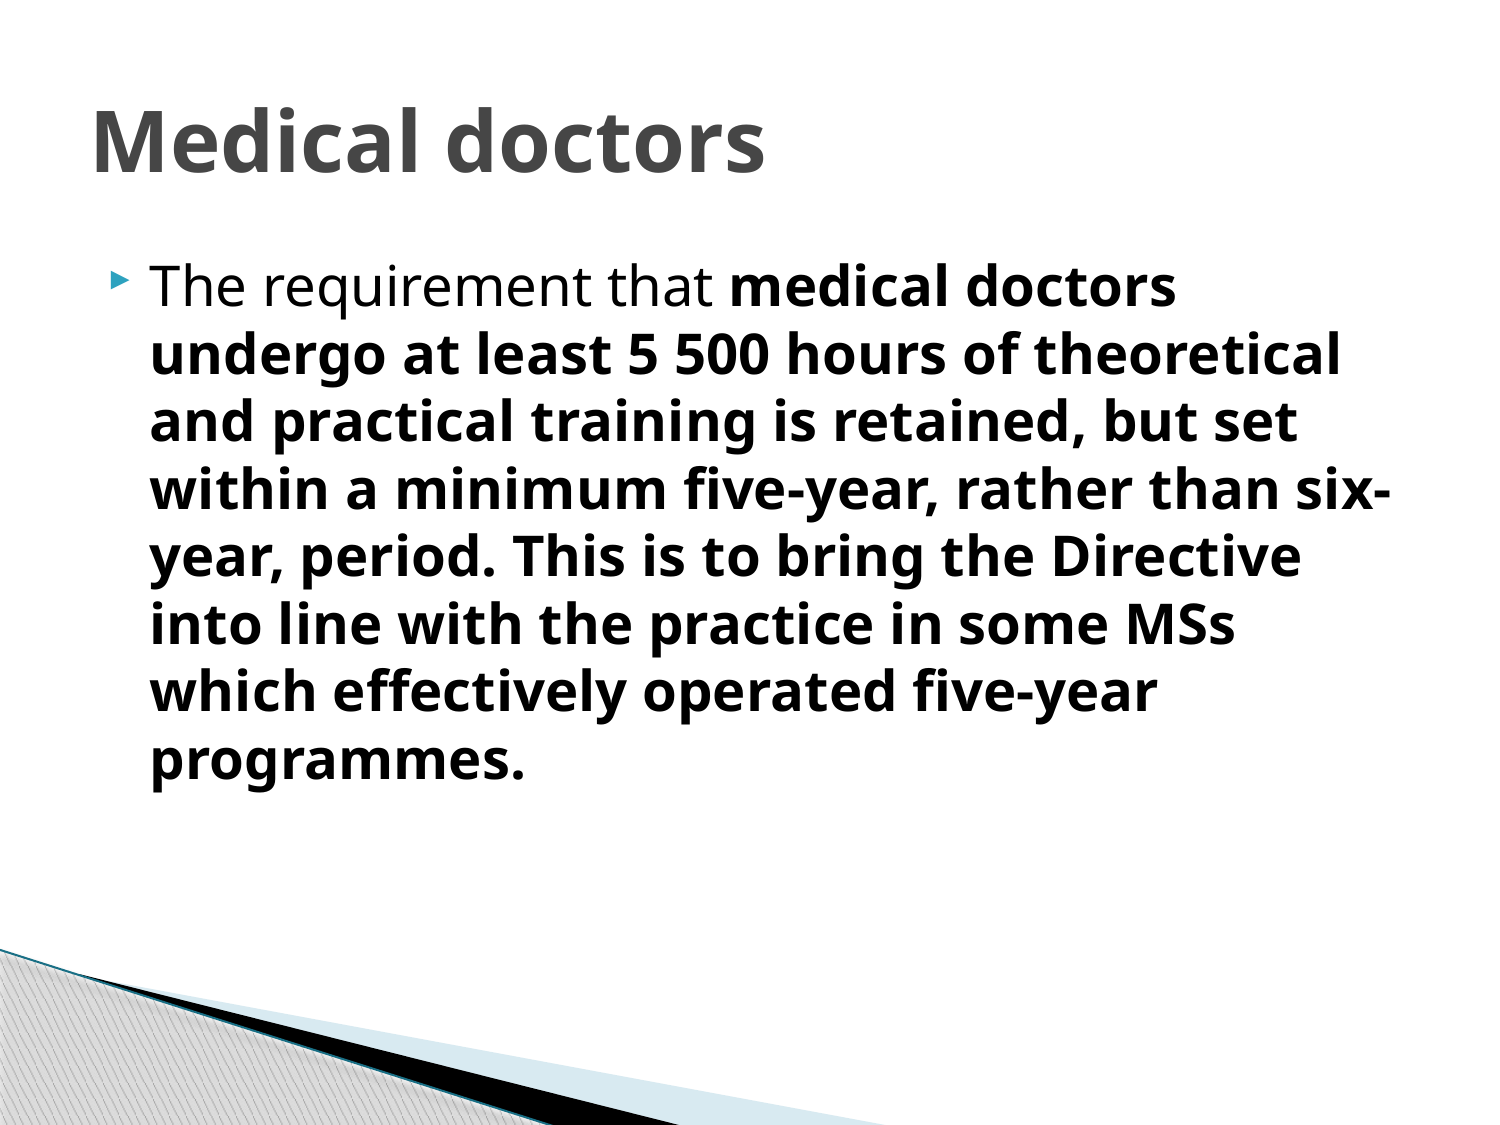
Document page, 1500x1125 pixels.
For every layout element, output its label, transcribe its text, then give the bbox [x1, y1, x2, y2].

list The requirement that medical doctors undergo at least 5 500 hours of theoretical and practical training is retained, but set within a minimum five-year, rather than six-year, period. This is to bring the Directive into line with the practice in some MSs which effectively operated five-year programmes. [75, 243, 1425, 986]
title Medical doctors [75, 45, 1425, 233]
